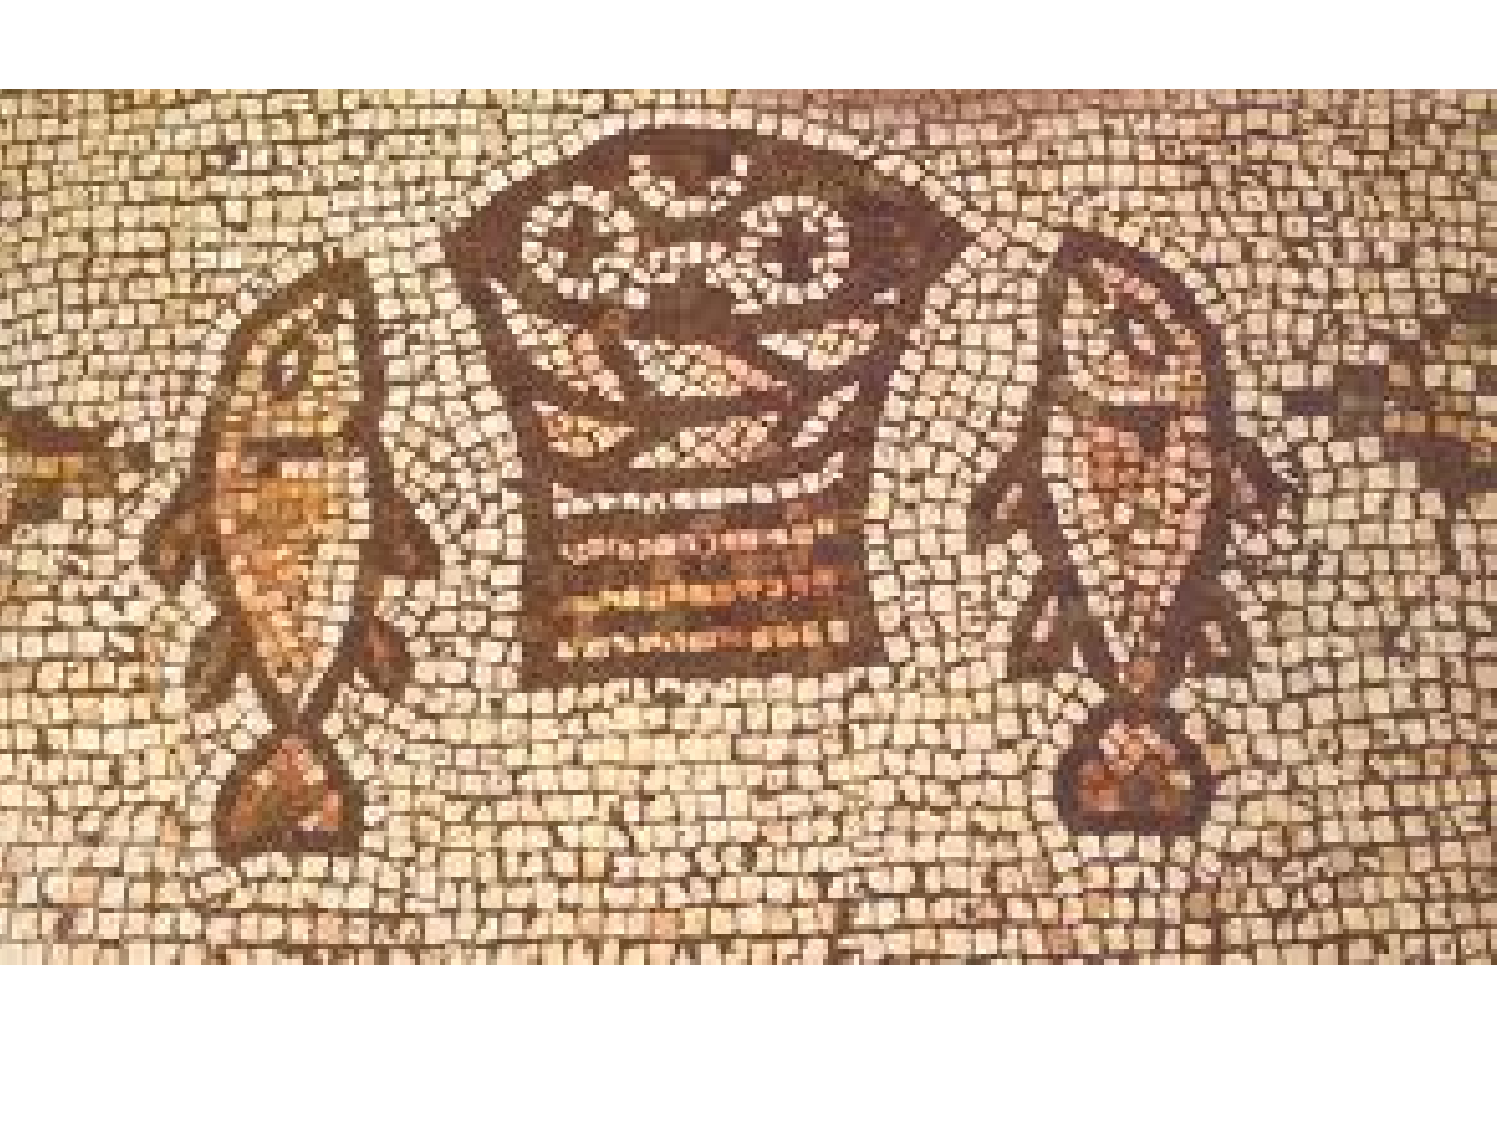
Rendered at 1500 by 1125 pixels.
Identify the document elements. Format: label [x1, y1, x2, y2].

picture [0, 89, 1497, 966]
